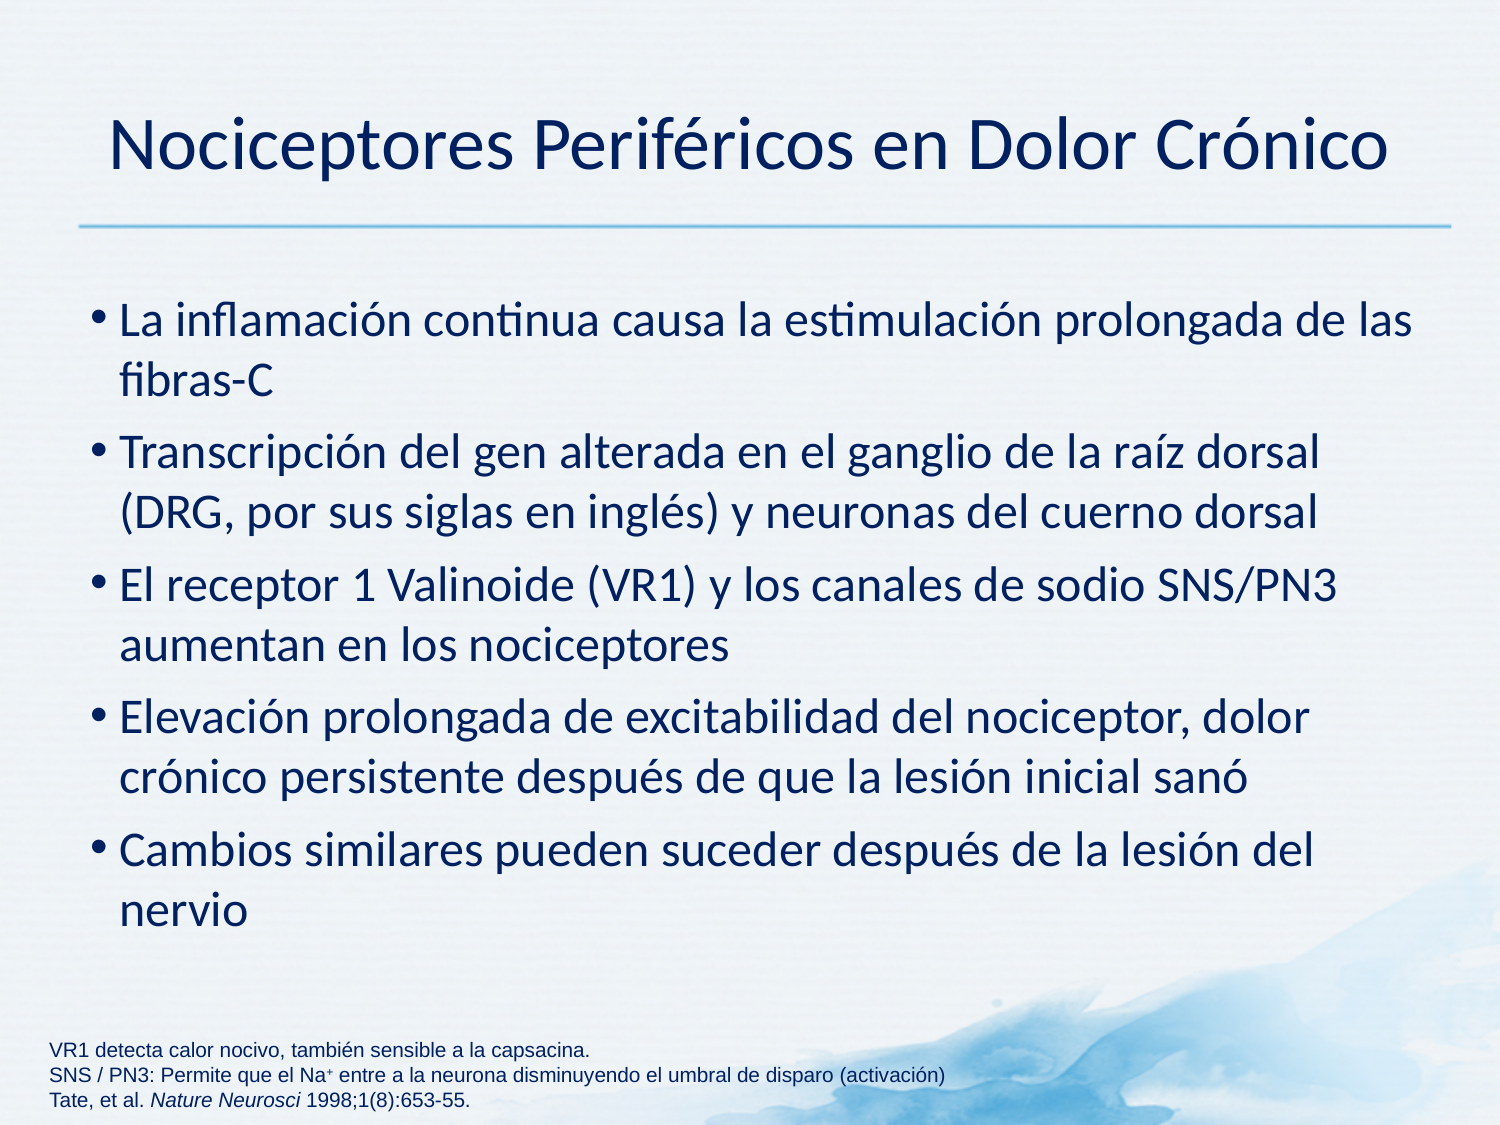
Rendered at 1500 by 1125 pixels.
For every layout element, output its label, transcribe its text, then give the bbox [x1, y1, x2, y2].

title Nociceptores Periféricos en Dolor Crónico [75, 45, 1425, 233]
picture [0, 0, 1500, 1125]
text_box VR1 detecta calor nocivo, también sensible a la capsacina. SNS / PN3: Permite que el Na+ entre a la neurona disminuyendo el umbral de disparo (activación) Tate, et al. Nature Neurosci 1998;1(8):653-55. [49, 1037, 1449, 1113]
list La inflamación continua causa la estimulación prolongada de las fibras-C Transcripción del gen alterada en el ganglio de la raíz dorsal (DRG, por sus siglas en inglés) y neuronas del cuerno dorsal El receptor 1 Valinoide (VR1) y los canales de sodio SNS/PN3 aumentan en los nociceptores Elevación prolongada de excitabilidad del nociceptor, dolor crónico persistente después de que la lesión inicial sanó Cambios similares pueden suceder después de la lesión del nervio [75, 278, 1449, 945]
